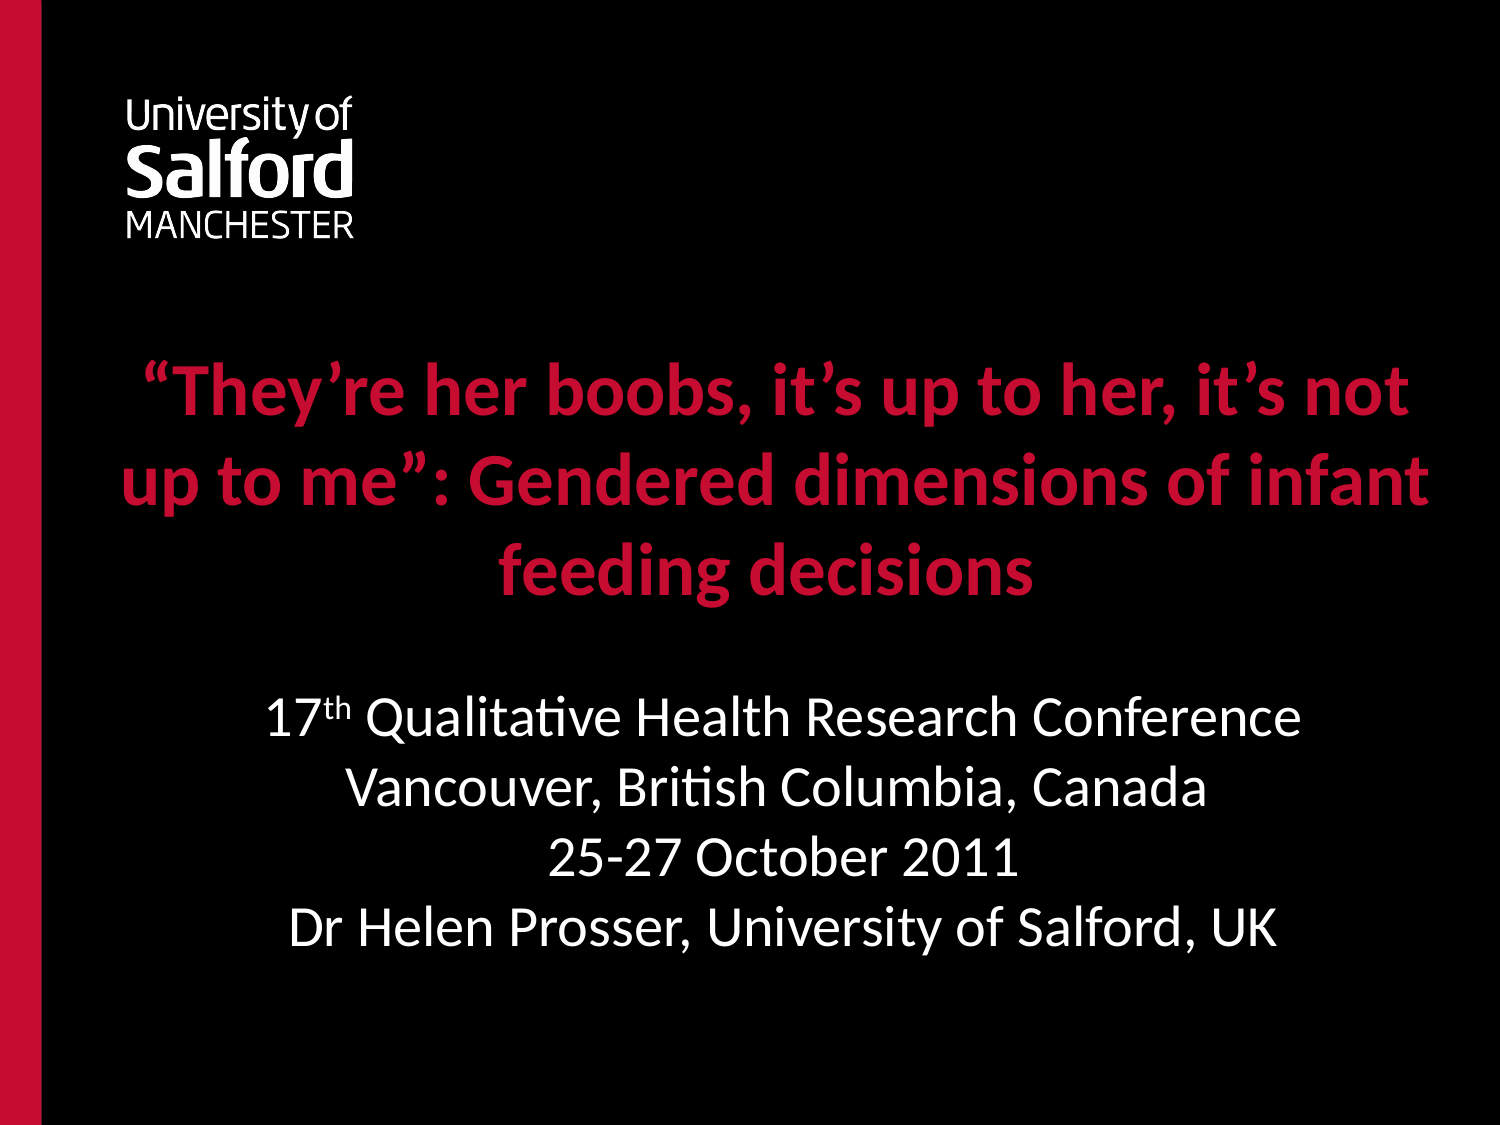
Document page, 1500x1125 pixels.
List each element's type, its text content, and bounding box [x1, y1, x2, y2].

subtitle 17th Qualitative Health Research Conference Vancouver, British Columbia, Canada 25-27 October 2011 Dr Helen Prosser, University of Salford, UK [218, 670, 1349, 1028]
picture [74, 42, 407, 292]
title “They’re her boobs, it’s up to her, it’s not up to me”: Gendered dimensions of infant feeding decisions [104, 333, 1447, 618]
